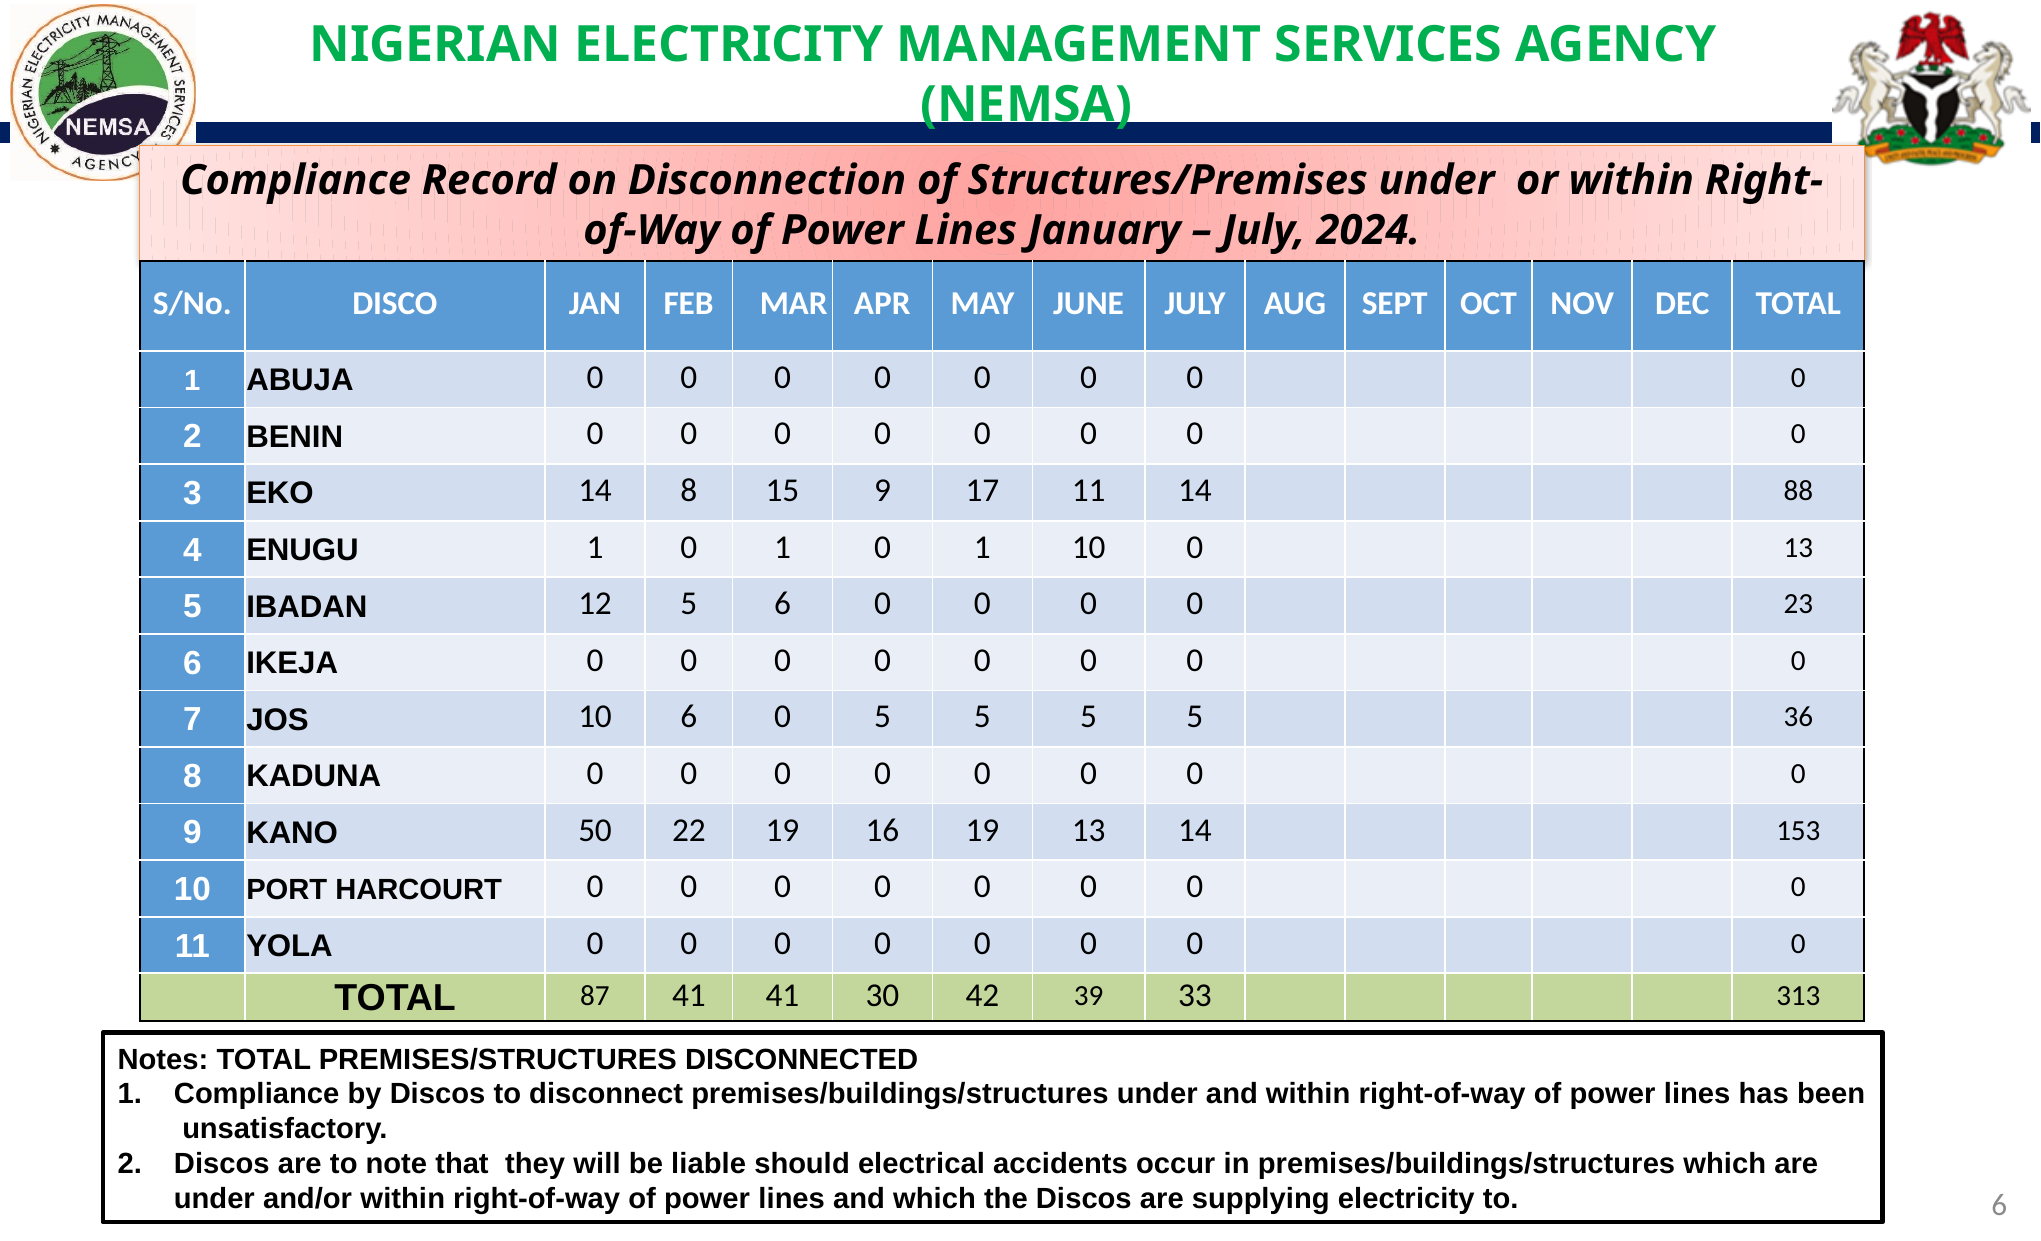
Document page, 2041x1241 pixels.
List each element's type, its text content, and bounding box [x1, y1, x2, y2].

table_cell [1533, 918, 1631, 972]
table_cell 0 [1146, 578, 1244, 633]
table_cell 5 [1146, 691, 1244, 746]
table_cell 0 [1146, 352, 1244, 407]
table_cell 0 [833, 861, 932, 916]
table_cell 0 [546, 748, 644, 803]
table_cell 13 [1733, 522, 1863, 576]
table_header APR [833, 262, 932, 350]
table_cell 11 [141, 918, 244, 972]
table_cell 14 [1146, 804, 1244, 859]
table_cell [1246, 804, 1344, 859]
table_cell 11 [1033, 465, 1144, 520]
table_cell [1533, 691, 1631, 746]
table_header DEC [1633, 262, 1731, 350]
table_header FEB [646, 262, 732, 350]
table_cell 10 [546, 691, 644, 746]
table_cell [1633, 578, 1731, 633]
table_cell [1246, 465, 1344, 520]
table_cell 42 [933, 974, 1032, 1020]
table_cell 41 [733, 974, 832, 1020]
table_cell [1533, 465, 1631, 520]
table_cell [1346, 861, 1444, 916]
table_cell 313 [1733, 974, 1863, 1020]
table_header MAR [733, 262, 832, 350]
table_cell [1446, 578, 1531, 633]
table_header OCT [1446, 262, 1531, 350]
table_cell 0 [1033, 408, 1144, 463]
text_box 6 [1617, 1169, 2026, 1236]
table_cell [1246, 352, 1344, 407]
table_cell ENUGU [246, 522, 544, 576]
table_cell [1633, 352, 1731, 407]
table_cell 30 [833, 974, 932, 1020]
table_cell 0 [1733, 748, 1863, 803]
table_cell [1633, 522, 1731, 576]
table_cell 5 [933, 691, 1032, 746]
table_cell JOS [246, 691, 544, 746]
table_cell 0 [1146, 861, 1244, 916]
table_cell 87 [546, 974, 644, 1020]
table_cell 0 [1146, 635, 1244, 690]
table_cell [1346, 748, 1444, 803]
table_cell [1533, 352, 1631, 407]
table_header S/No. [141, 262, 244, 350]
table_cell [1346, 352, 1444, 407]
table_cell 1 [546, 522, 644, 576]
table_cell [1633, 465, 1731, 520]
table_cell [1633, 408, 1731, 463]
text_box Notes: TOTAL PREMISES/STRUCTURES DISCONNECTED Compliance by Discos to disconnect premises/buildings/structures under and within right-of-way of power lines has been unsatisfactory. Discos are to note that they will be liable should electrical accidents occur in premises/buildings/structures which are under and/or within right-of-way of power lines and which the Discos are supplying electricity to. [102, 1032, 1883, 1223]
table_cell [1633, 748, 1731, 803]
table_cell [1633, 804, 1731, 859]
table_cell 0 [546, 918, 644, 972]
table_cell [1346, 578, 1444, 633]
table_cell YOLA [246, 918, 544, 972]
table_cell 0 [546, 635, 644, 690]
table_cell [1246, 635, 1344, 690]
table_cell [1633, 918, 1731, 972]
table_cell 0 [733, 861, 832, 916]
table_cell 0 [1733, 918, 1863, 972]
table_cell 0 [833, 578, 932, 633]
table_cell 17 [933, 465, 1032, 520]
table_cell [1446, 522, 1531, 576]
table_header JULY [1146, 262, 1244, 350]
table_cell 5 [141, 578, 244, 633]
table_cell 1 [733, 522, 832, 576]
table_cell 4 [141, 522, 244, 576]
table_cell [1446, 465, 1531, 520]
table_cell 1 [933, 522, 1032, 576]
table_cell 0 [1033, 352, 1144, 407]
table_cell [1533, 861, 1631, 916]
table_cell 33 [1146, 974, 1244, 1020]
table_cell 16 [833, 804, 932, 859]
table_cell [1446, 748, 1531, 803]
table_cell 50 [546, 804, 644, 859]
table_cell EKO [246, 465, 544, 520]
table_cell 9 [833, 465, 932, 520]
text_box Compliance Record on Disconnection of Structures/Premises under or within Right-of-Way of Power Lines January – July, 2024. [139, 145, 1865, 260]
table_cell [1446, 804, 1531, 859]
table_cell 88 [1733, 465, 1863, 520]
table_cell 0 [833, 408, 932, 463]
table_cell 19 [733, 804, 832, 859]
table_cell 7 [141, 691, 244, 746]
table_cell [1346, 465, 1444, 520]
table_cell 0 [1033, 635, 1144, 690]
table_cell 0 [646, 408, 732, 463]
table_cell [1246, 748, 1344, 803]
table_cell 0 [933, 635, 1032, 690]
table_cell [1446, 691, 1531, 746]
table_cell 0 [1733, 635, 1863, 690]
table_cell 0 [1146, 522, 1244, 576]
table_cell 0 [646, 522, 732, 576]
table_header JUNE [1033, 262, 1144, 350]
table_cell [1633, 861, 1731, 916]
table_cell TOTAL [246, 974, 544, 1020]
table_cell 0 [646, 748, 732, 803]
table_cell 0 [1733, 408, 1863, 463]
table_header DISCO [246, 262, 544, 350]
table_cell KADUNA [246, 748, 544, 803]
table_cell 0 [733, 748, 832, 803]
table_cell 0 [646, 861, 732, 916]
table_cell [1633, 635, 1731, 690]
table_cell 10 [1033, 522, 1144, 576]
table_cell 5 [833, 691, 932, 746]
table_cell 8 [141, 748, 244, 803]
table_cell 0 [646, 352, 732, 407]
table_cell 6 [141, 635, 244, 690]
table_cell 0 [933, 578, 1032, 633]
table_cell [1446, 918, 1531, 972]
table_cell 15 [733, 465, 832, 520]
table_cell [1346, 974, 1444, 1020]
table_header JAN [546, 262, 644, 350]
table_cell [1346, 918, 1444, 972]
table_cell 0 [733, 691, 832, 746]
table_cell 0 [833, 918, 932, 972]
table_cell 19 [933, 804, 1032, 859]
table_cell 0 [1146, 918, 1244, 972]
table_cell [1446, 974, 1531, 1020]
table_cell [1446, 408, 1531, 463]
table_cell [141, 974, 244, 1020]
picture [1831, 0, 2031, 179]
table_cell 5 [646, 578, 732, 633]
table_cell 0 [1733, 352, 1863, 407]
table_cell KANO [246, 804, 544, 859]
table_cell 14 [546, 465, 644, 520]
table_cell 10 [141, 861, 244, 916]
table_cell [1246, 918, 1344, 972]
table_cell 0 [833, 522, 932, 576]
table_cell [1446, 635, 1531, 690]
table_cell 41 [646, 974, 732, 1020]
table_cell 153 [1733, 804, 1863, 859]
table_cell ABUJA [246, 352, 544, 407]
table_cell 0 [933, 748, 1032, 803]
table_cell 0 [733, 408, 832, 463]
table_cell [1633, 974, 1731, 1020]
table_cell [1346, 804, 1444, 859]
table_header AUG [1246, 262, 1344, 350]
table_cell 13 [1033, 804, 1144, 859]
table_cell 1 [141, 352, 244, 407]
table_cell 0 [933, 352, 1032, 407]
table_cell [1346, 635, 1444, 690]
table_cell 0 [933, 918, 1032, 972]
table_cell 0 [933, 408, 1032, 463]
table_cell BENIN [246, 408, 544, 463]
table_cell 0 [733, 635, 832, 690]
table_cell 0 [546, 861, 644, 916]
table_cell [1533, 635, 1631, 690]
table_cell 6 [646, 691, 732, 746]
picture [10, 4, 196, 182]
table_cell 9 [141, 804, 244, 859]
table_cell [1533, 974, 1631, 1020]
table_cell [1533, 408, 1631, 463]
table_header NOV [1533, 262, 1631, 350]
table_cell 0 [1033, 861, 1144, 916]
table_cell 0 [1033, 578, 1144, 633]
table_cell [1246, 578, 1344, 633]
table_cell 3 [141, 465, 244, 520]
table_cell 0 [1146, 748, 1244, 803]
table_cell [1446, 352, 1531, 407]
table_cell [1533, 804, 1631, 859]
text_box NIGERIAN ELECTRICITY MANAGEMENT SERVICES AGENCY (NEMSA) [197, 4, 1826, 131]
table_cell 23 [1733, 578, 1863, 633]
table_cell 39 [1033, 974, 1144, 1020]
table_cell [1346, 522, 1444, 576]
table_cell PORT HARCOURT [246, 861, 544, 916]
table_cell 0 [1033, 748, 1144, 803]
table_cell 0 [1733, 861, 1863, 916]
table_cell 22 [646, 804, 732, 859]
table_cell 0 [833, 635, 932, 690]
table_cell [1533, 522, 1631, 576]
table_header SEPT [1346, 262, 1444, 350]
table_cell [1246, 408, 1344, 463]
table_cell 12 [546, 578, 644, 633]
table_cell 0 [1033, 918, 1144, 972]
table_header MAY [933, 262, 1032, 350]
table_cell 0 [1146, 408, 1244, 463]
table_cell IBADAN [246, 578, 544, 633]
table_cell 0 [546, 352, 644, 407]
table_cell 8 [646, 465, 732, 520]
table_cell 0 [833, 352, 932, 407]
table_cell 5 [1033, 691, 1144, 746]
table_cell 36 [1733, 691, 1863, 746]
table_cell IKEJA [246, 635, 544, 690]
table_cell 2 [141, 408, 244, 463]
table_cell [1446, 861, 1531, 916]
table_cell [1533, 748, 1631, 803]
table_header TOTAL [1733, 262, 1863, 350]
table_cell 0 [733, 918, 832, 972]
table_cell 6 [733, 578, 832, 633]
table_cell [1633, 691, 1731, 746]
table_cell [1246, 522, 1344, 576]
table_cell [1346, 691, 1444, 746]
table_cell [1533, 578, 1631, 633]
table_cell 0 [646, 918, 732, 972]
table_cell [1246, 861, 1344, 916]
table_cell 0 [646, 635, 732, 690]
table_cell 14 [1146, 465, 1244, 520]
table_cell 0 [733, 352, 832, 407]
table_cell [1346, 408, 1444, 463]
table_cell 0 [833, 748, 932, 803]
table_cell 0 [933, 861, 1032, 916]
table_cell 0 [546, 408, 644, 463]
table_cell [1246, 691, 1344, 746]
table_cell [1246, 974, 1344, 1020]
